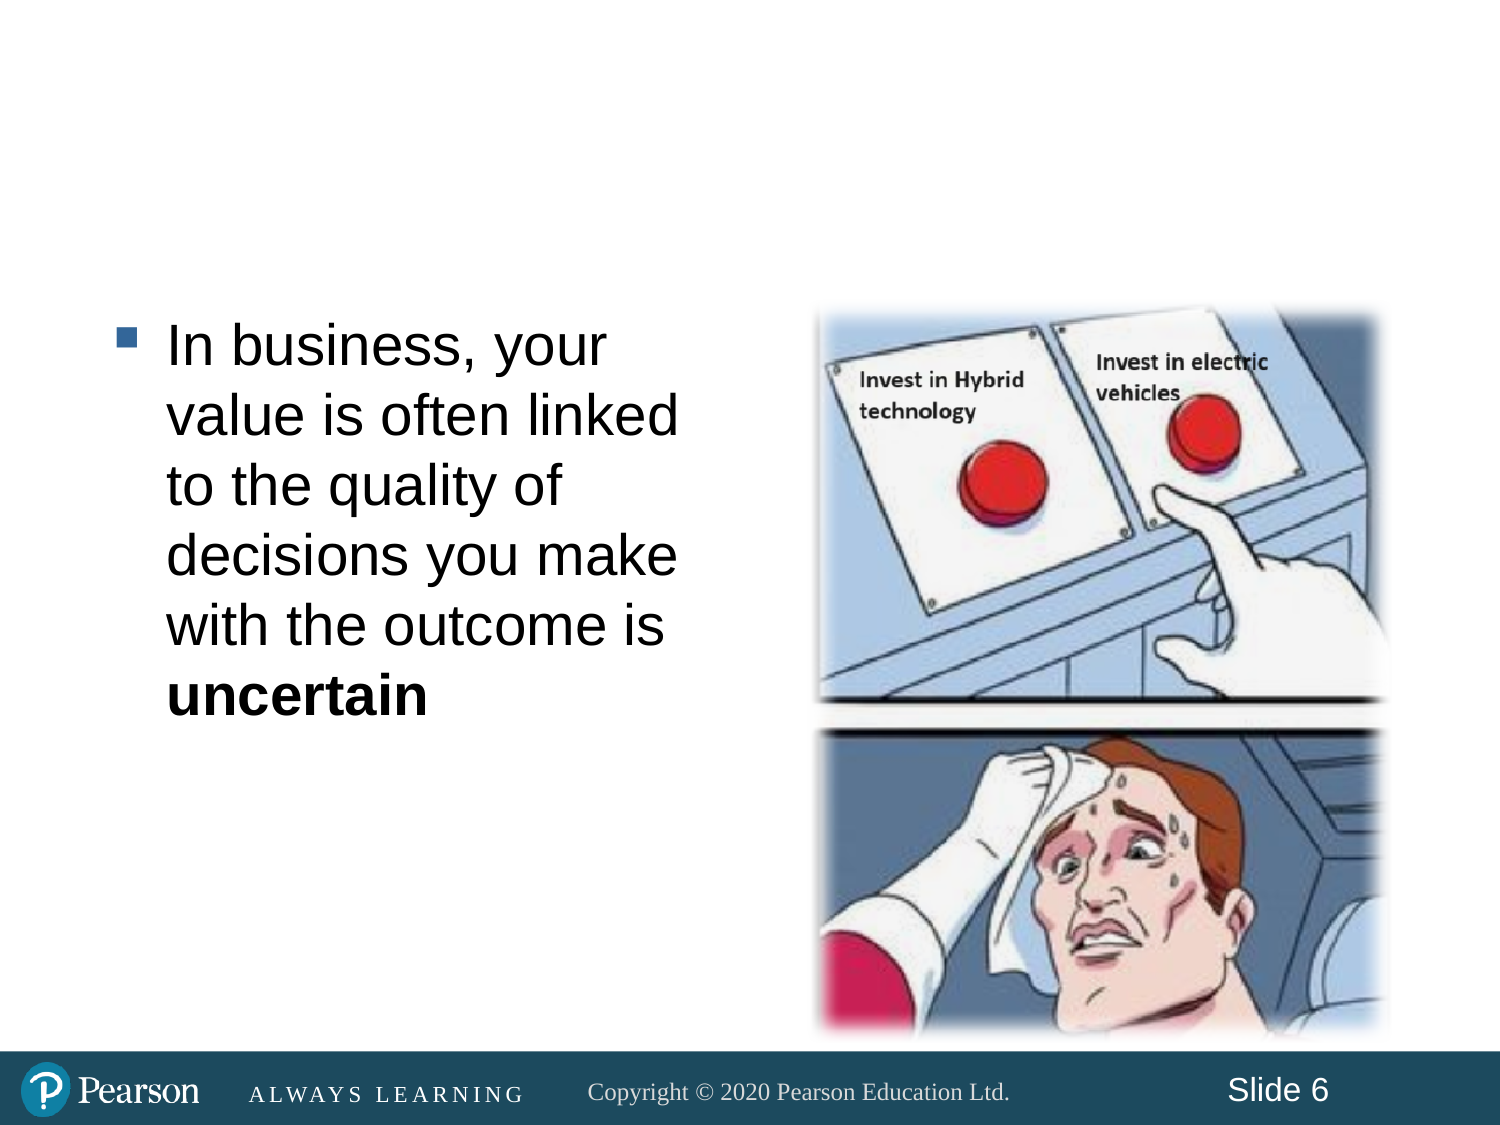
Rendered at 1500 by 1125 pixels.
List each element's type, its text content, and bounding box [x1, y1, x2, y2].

picture [21, 1062, 199, 1117]
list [806, 299, 1393, 1044]
list In business, your value is often linked to the quality of decisions you make with the outcome is uncertain [99, 299, 750, 1044]
